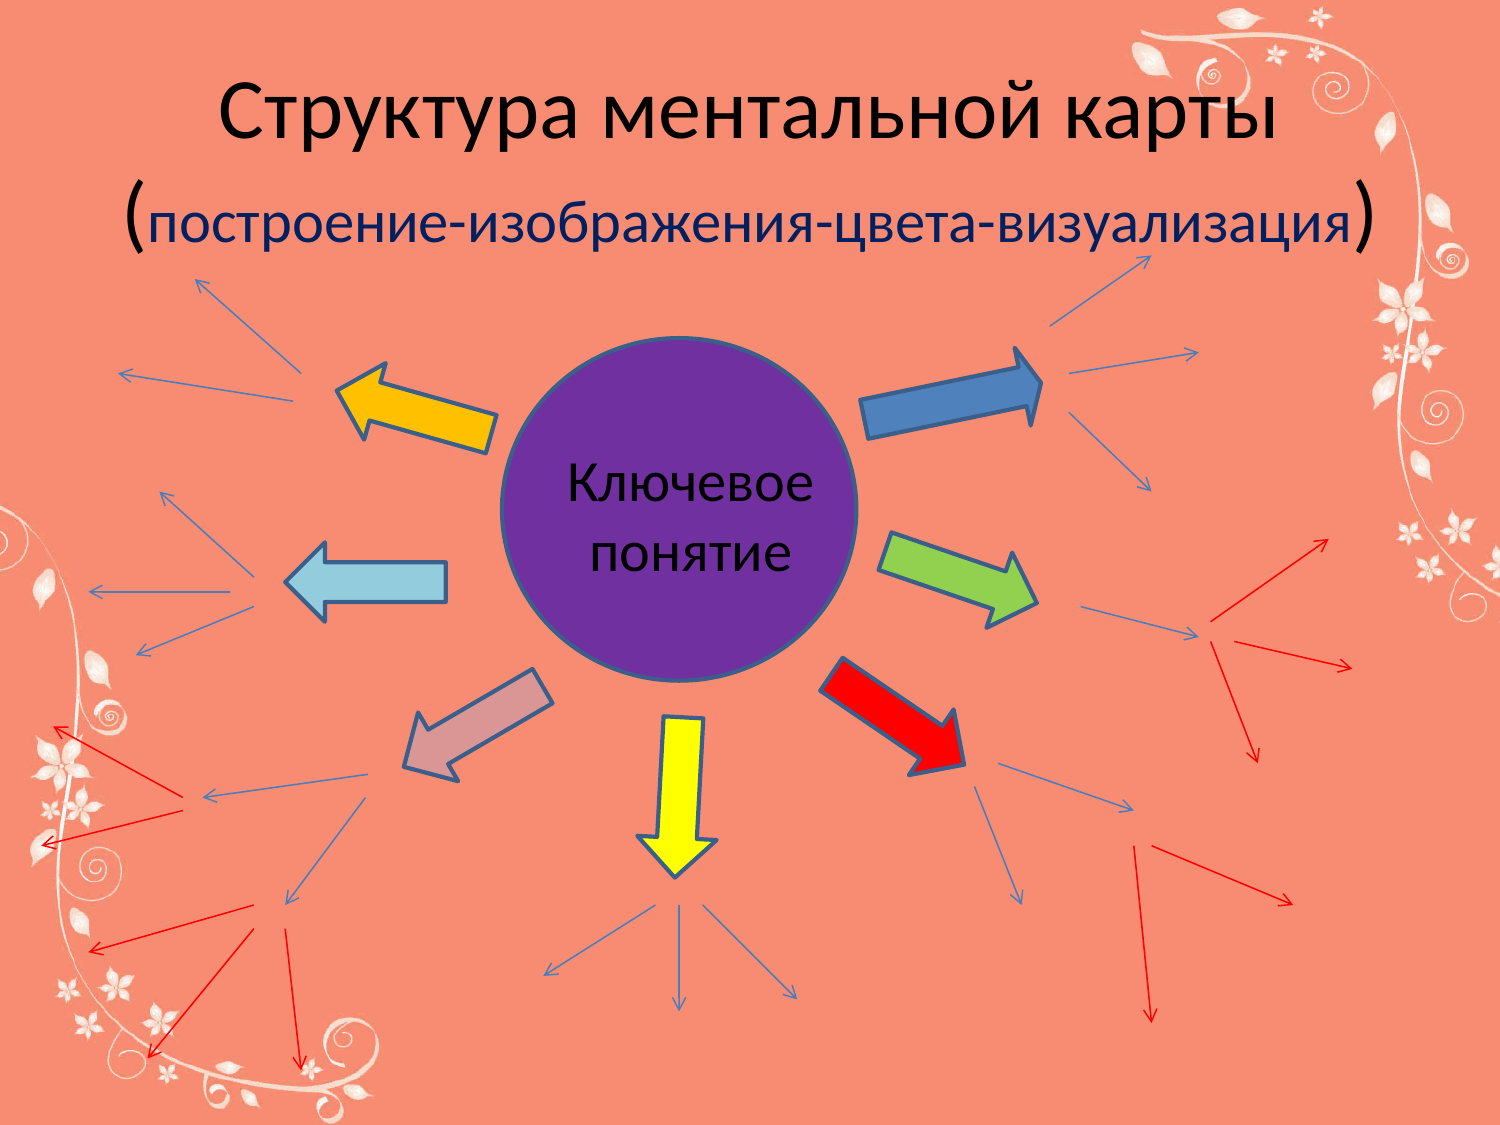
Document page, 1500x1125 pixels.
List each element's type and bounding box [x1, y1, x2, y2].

text_box [1210, 538, 1329, 622]
text_box [52, 726, 184, 798]
text_box [284, 928, 302, 1071]
text_box [997, 762, 1135, 811]
picture [0, 0, 1500, 1125]
text_box [88, 904, 255, 953]
text_box [1049, 255, 1152, 327]
text_box [702, 904, 798, 1000]
text_box [1068, 412, 1152, 492]
text_box [147, 928, 255, 1059]
text_box [284, 797, 366, 906]
text_box [135, 606, 255, 656]
text_box [974, 786, 1022, 906]
text_box [202, 774, 369, 798]
text_box [1210, 641, 1259, 764]
text_box [1233, 641, 1353, 669]
text_box [543, 904, 656, 977]
text_box [159, 491, 255, 578]
text_box [194, 278, 302, 374]
text_box [1133, 845, 1152, 1024]
text_box [1080, 606, 1200, 638]
text_box [117, 373, 294, 402]
text_box [1151, 845, 1294, 906]
text_box [1068, 351, 1200, 374]
text_box [40, 810, 184, 846]
